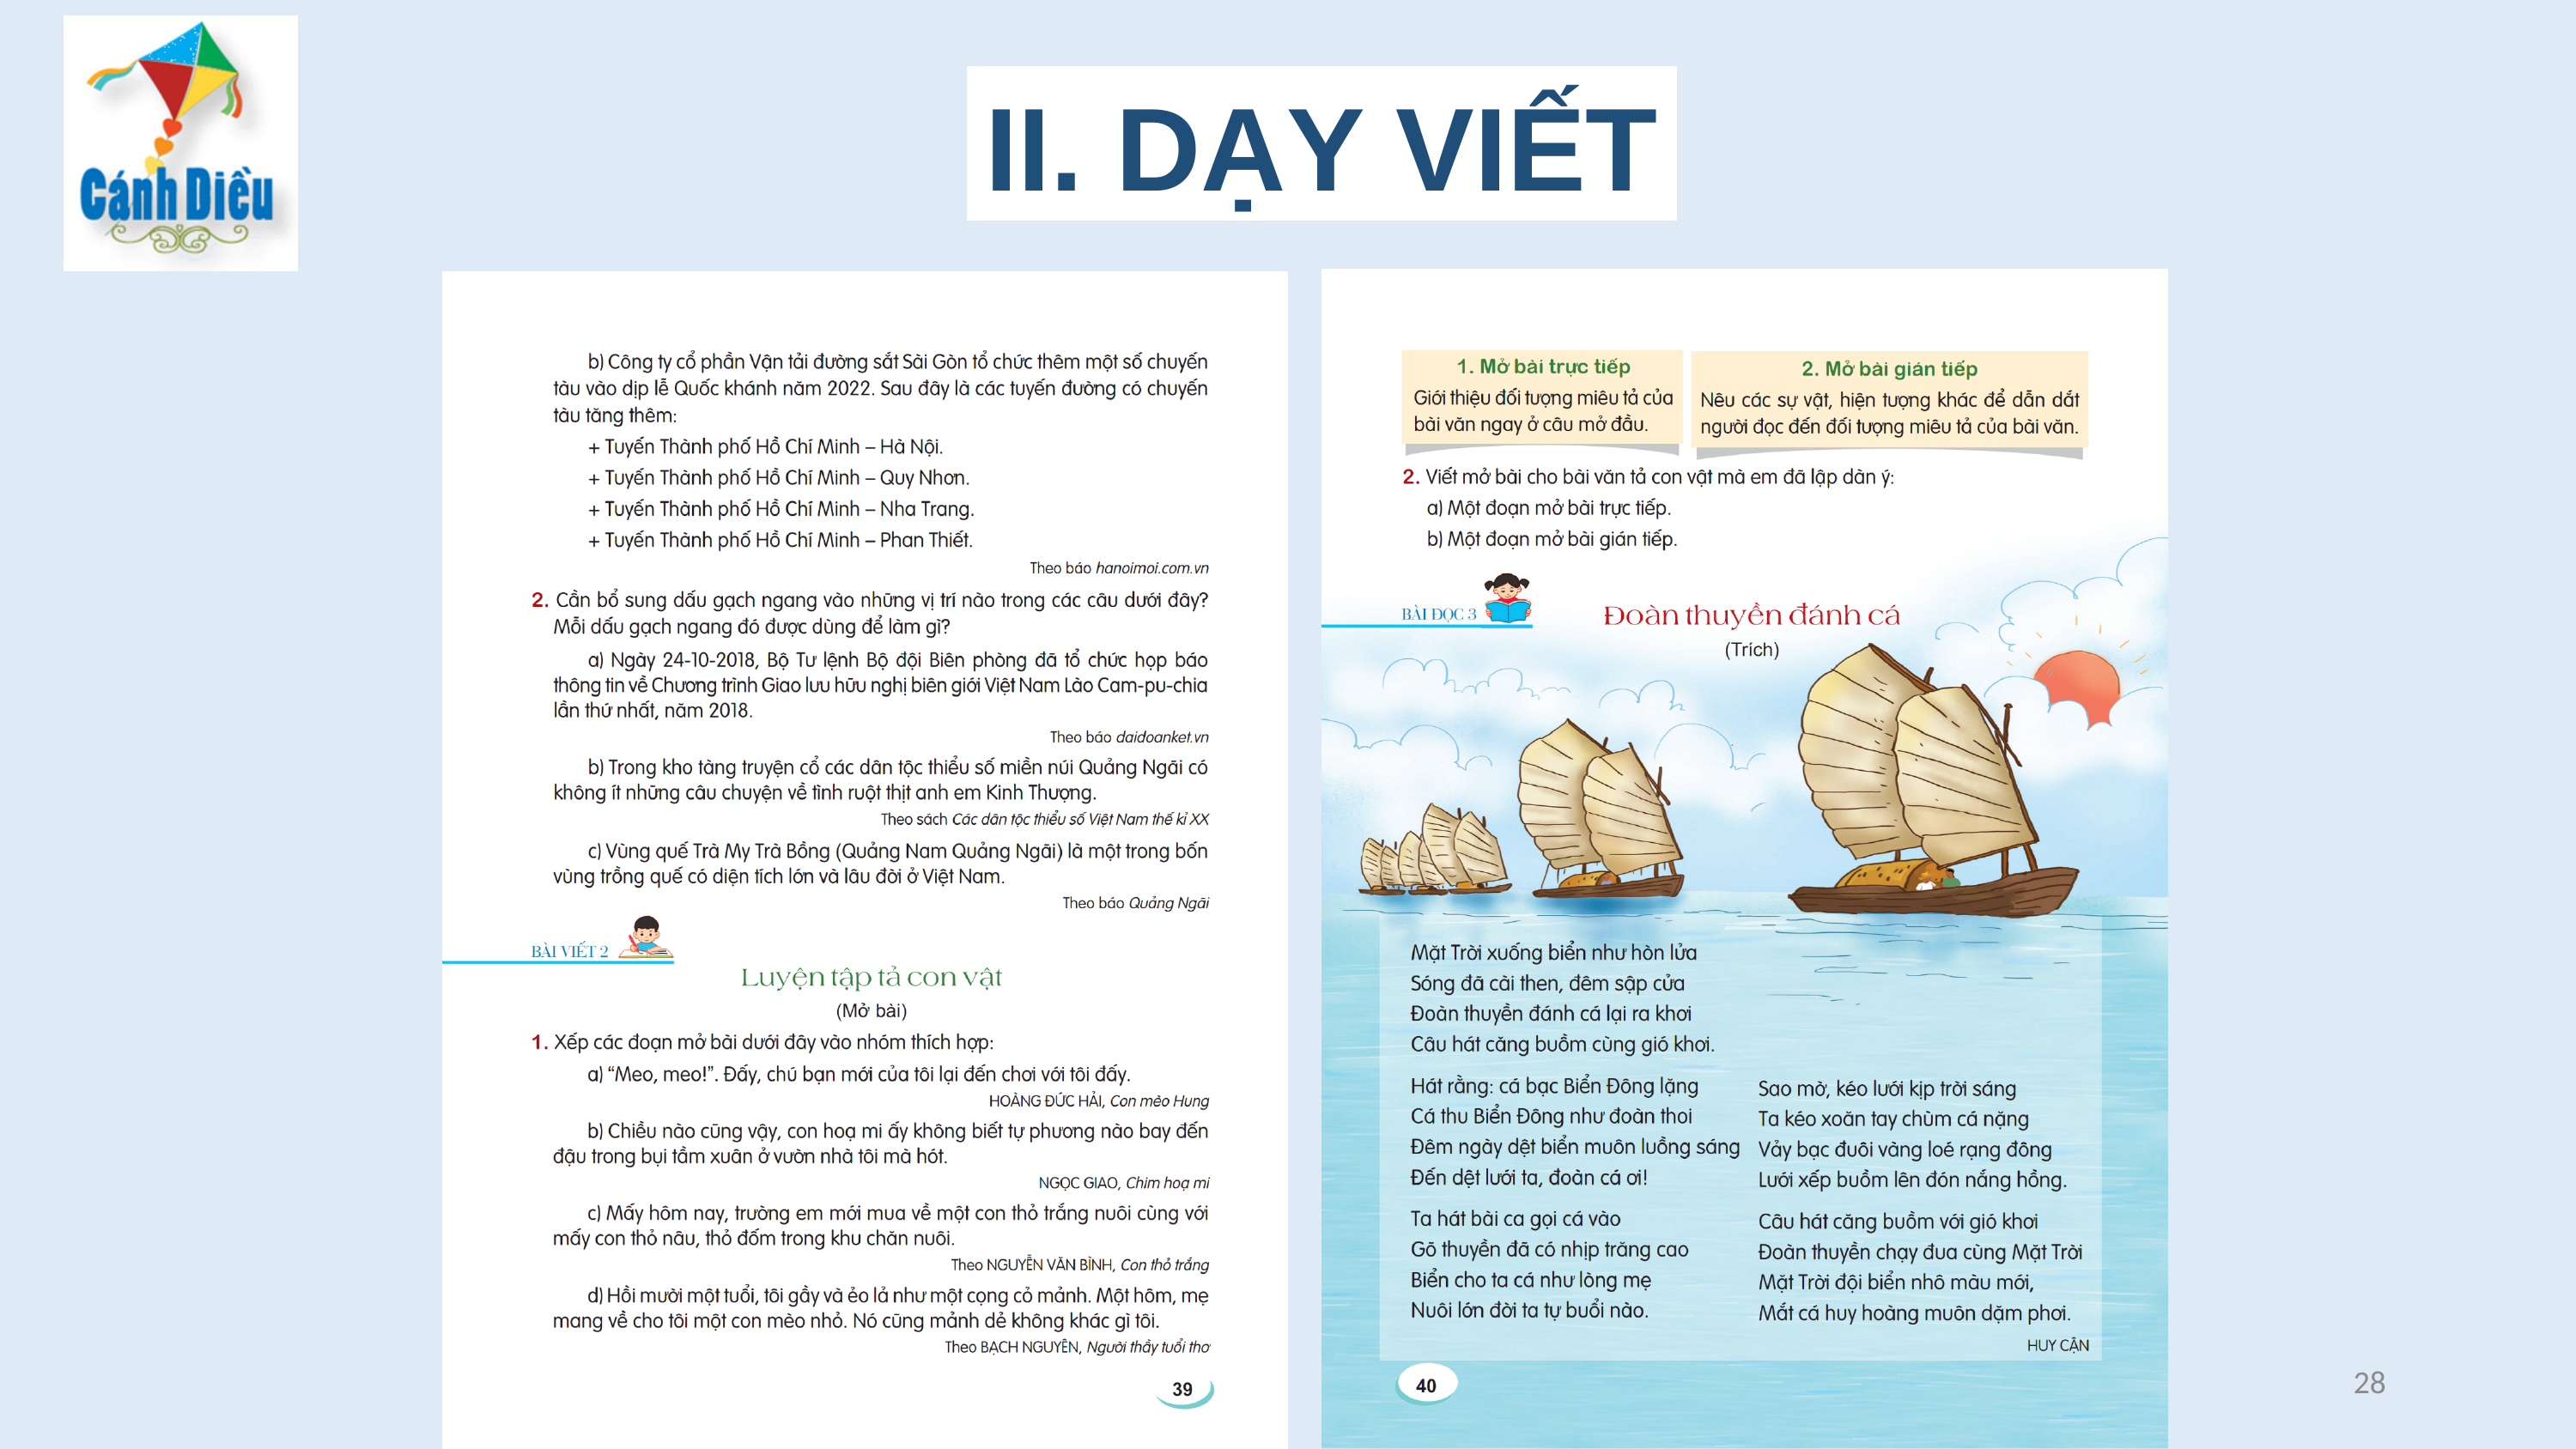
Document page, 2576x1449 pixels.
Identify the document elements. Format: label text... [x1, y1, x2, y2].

picture [1321, 269, 2168, 1449]
picture [64, 15, 298, 271]
picture [442, 271, 1288, 1449]
slide_number 28 [2167, 1343, 2399, 1420]
text_box II. DẠY VIẾT [967, 66, 1677, 221]
